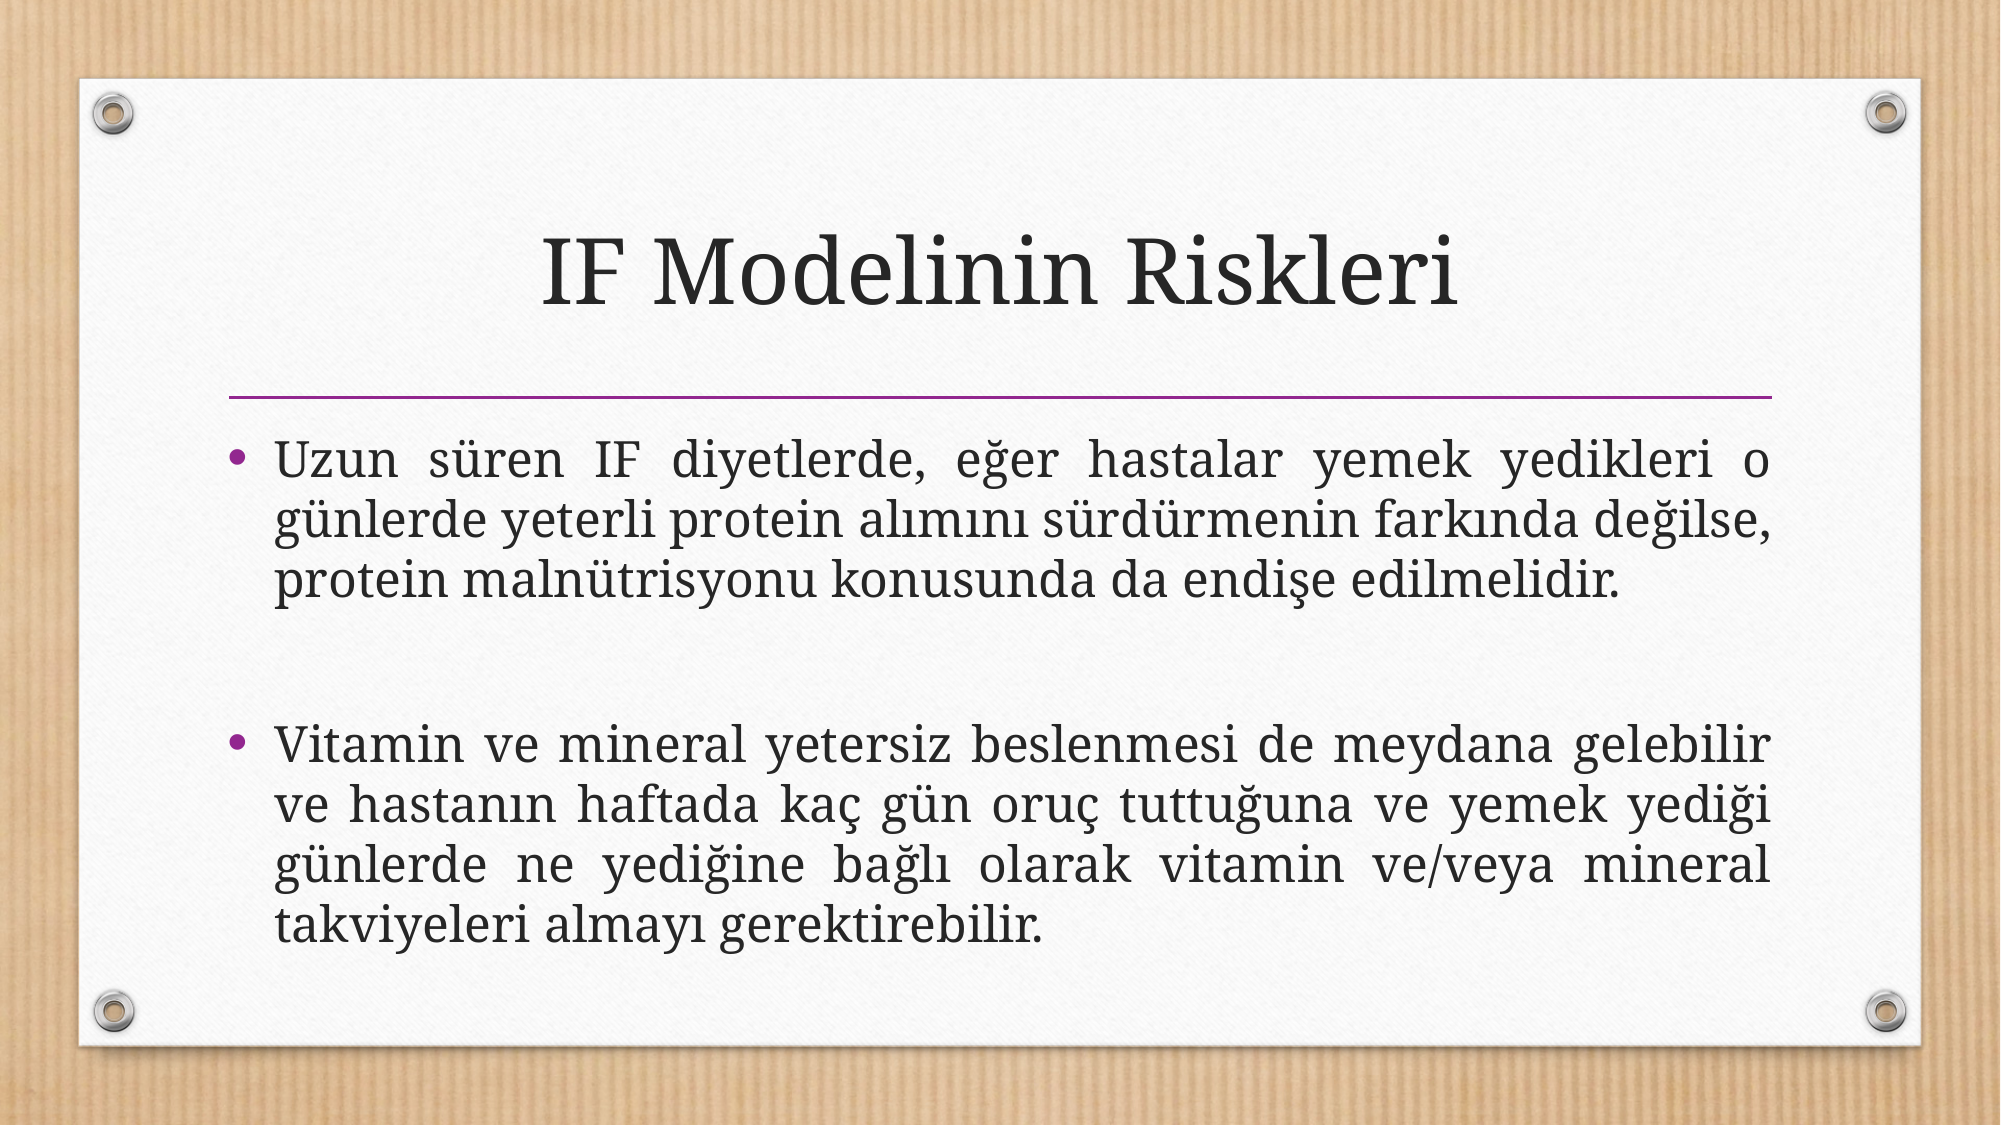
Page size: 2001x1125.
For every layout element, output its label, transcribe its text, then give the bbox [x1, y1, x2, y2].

picture [0, 0, 2001, 1125]
list Uzun süren IF diyetlerde, eğer hastalar yemek yedikleri o günlerde yeterli protein alımını sürdürmenin farkında değilse, protein malnütrisyonu konusunda da endişe edilmelidir. Vitamin ve mineral yetersiz beslenmesi de meydana gelebilir ve hastanın haftada kaç gün oruç tuttuğuna ve yemek yediği günlerde ne yediğine bağlı olarak vitamin ve/veya mineral takviyeleri almayı gerektirebilir. [212, 419, 1788, 964]
title IF Modelinin Riskleri [212, 161, 1788, 375]
